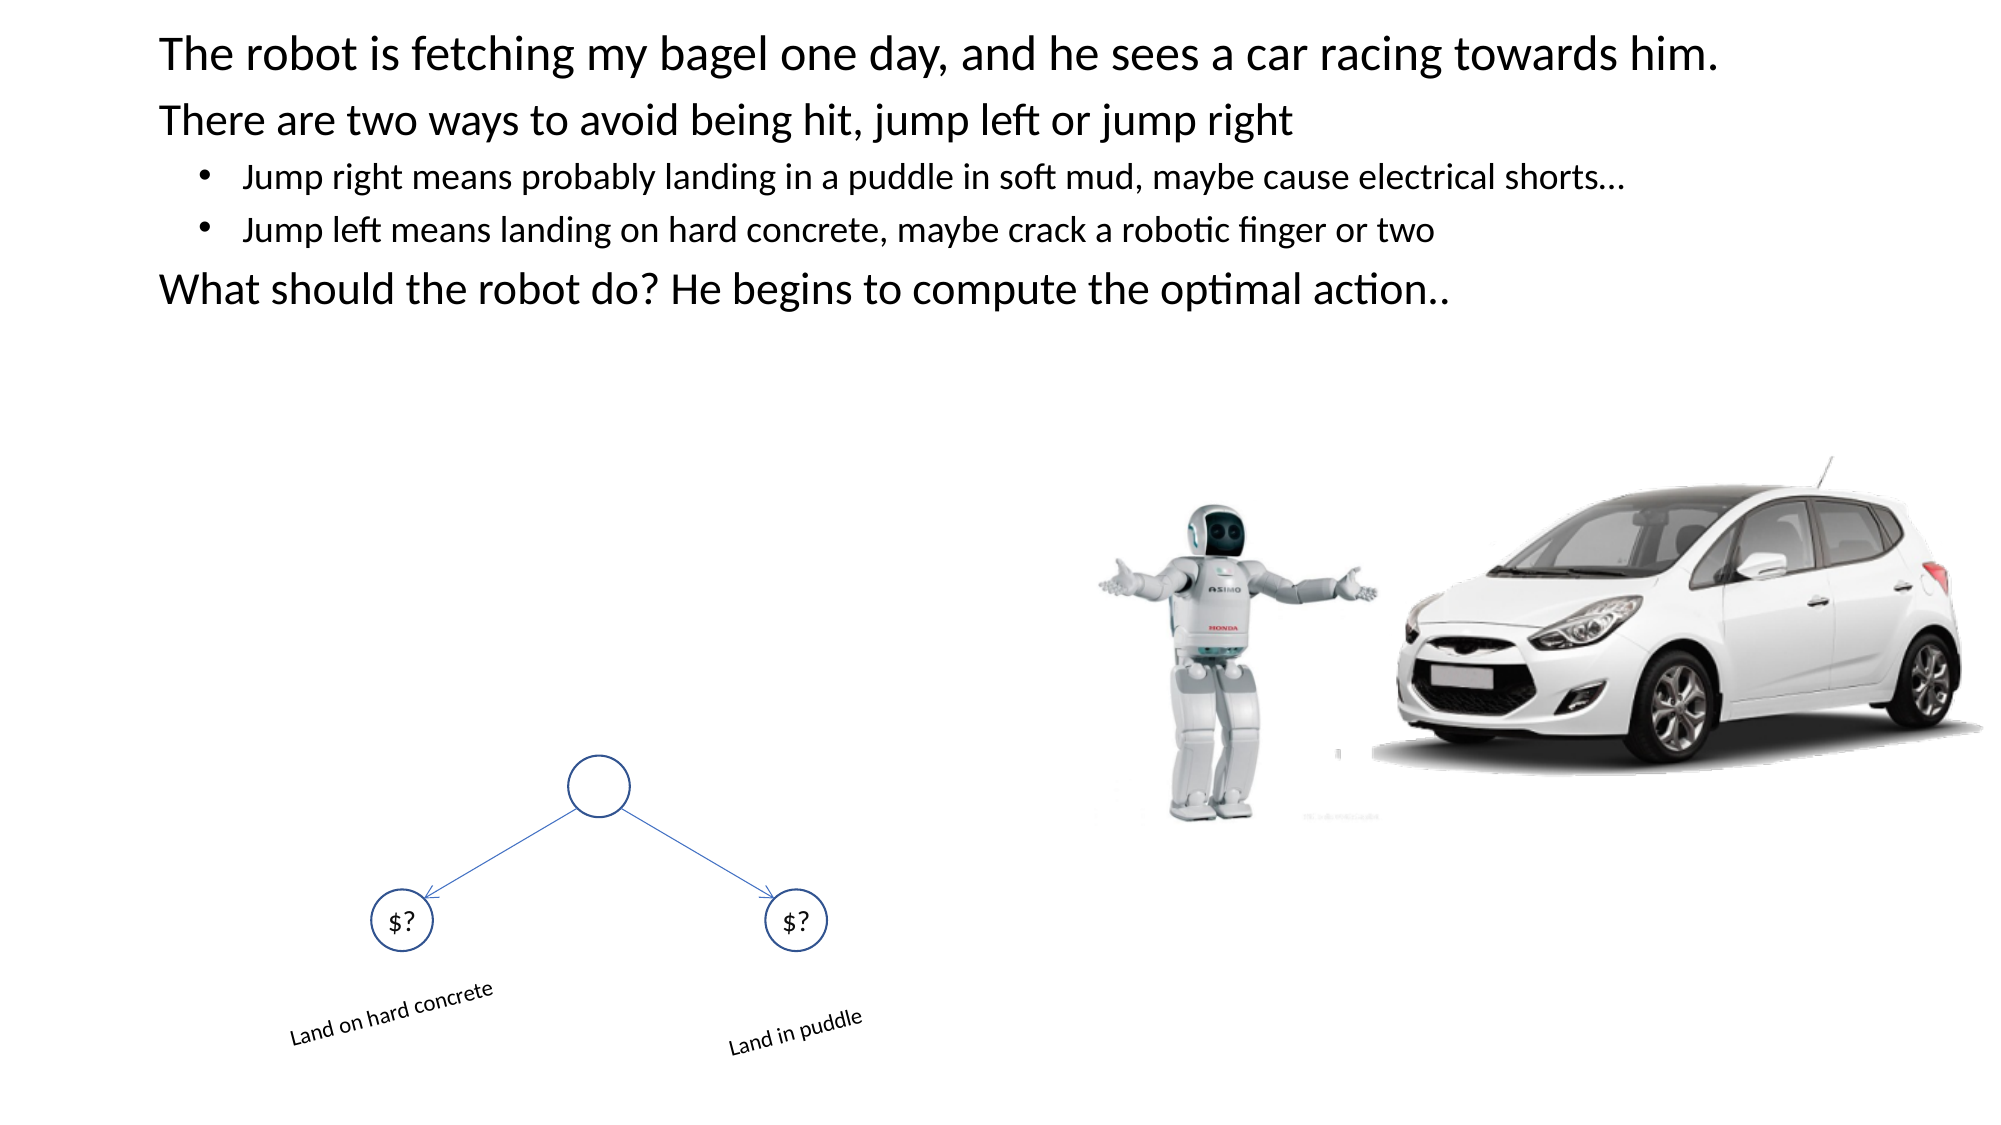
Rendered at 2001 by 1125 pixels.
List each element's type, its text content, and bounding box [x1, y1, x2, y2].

text_box [567, 754, 631, 819]
picture [1094, 411, 2000, 826]
text_box The robot is fetching my bagel one day, and he sees a car racing towards him. There are two ways to avoid being hit, jump left or jump right Jump right means probably landing in a puddle in soft mud, maybe cause electrical shorts… Jump left means landing on hard concrete, maybe crack a robotic finger or two What should the robot do? He begins to compute the optimal action.. [87, 12, 1901, 463]
text_box $? [764, 888, 829, 953]
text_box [620, 808, 775, 899]
text_box Land in puddle [709, 989, 882, 1072]
text_box Land on hard concrete [270, 953, 542, 1063]
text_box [423, 808, 578, 899]
text_box $? [370, 888, 434, 953]
